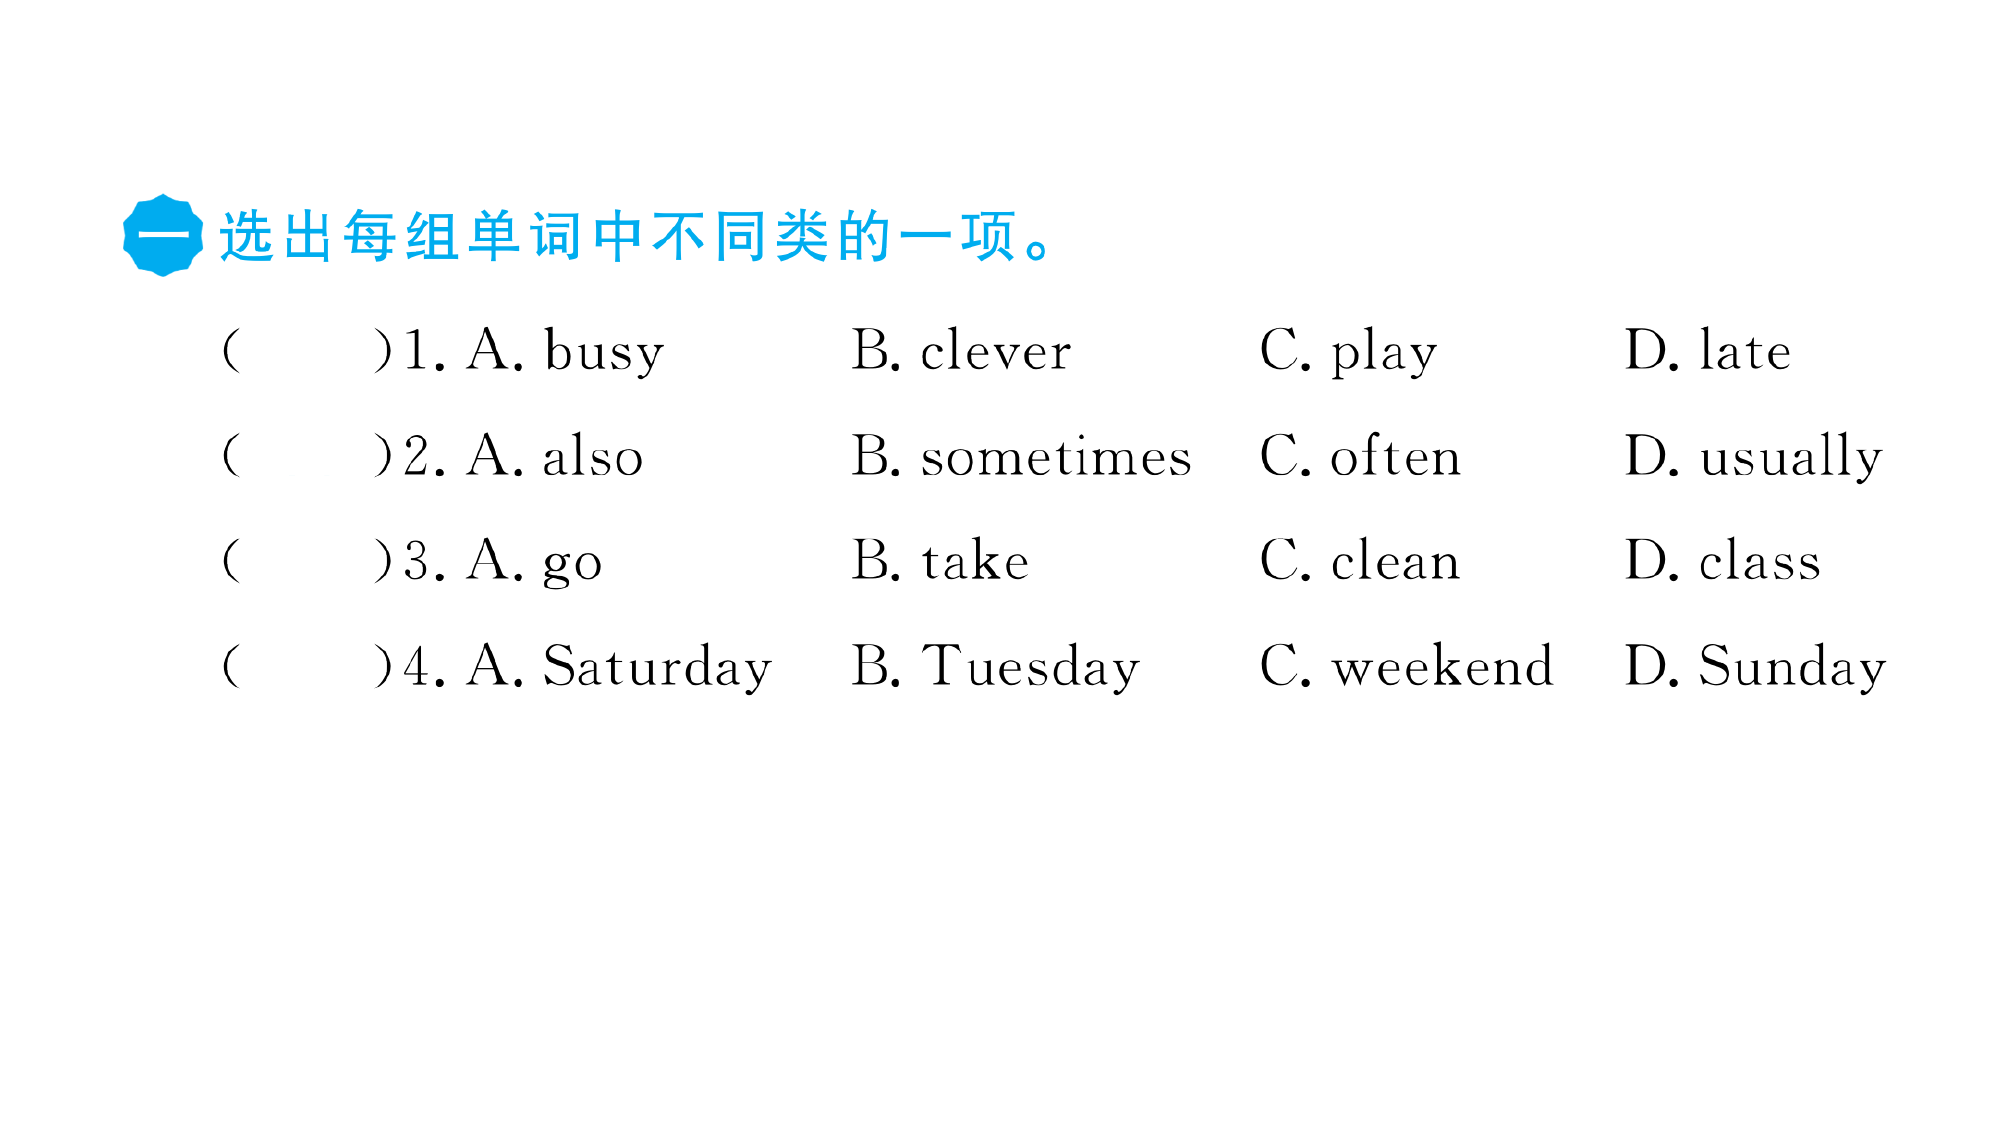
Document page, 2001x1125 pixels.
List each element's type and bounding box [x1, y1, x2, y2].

picture [118, 177, 2000, 725]
